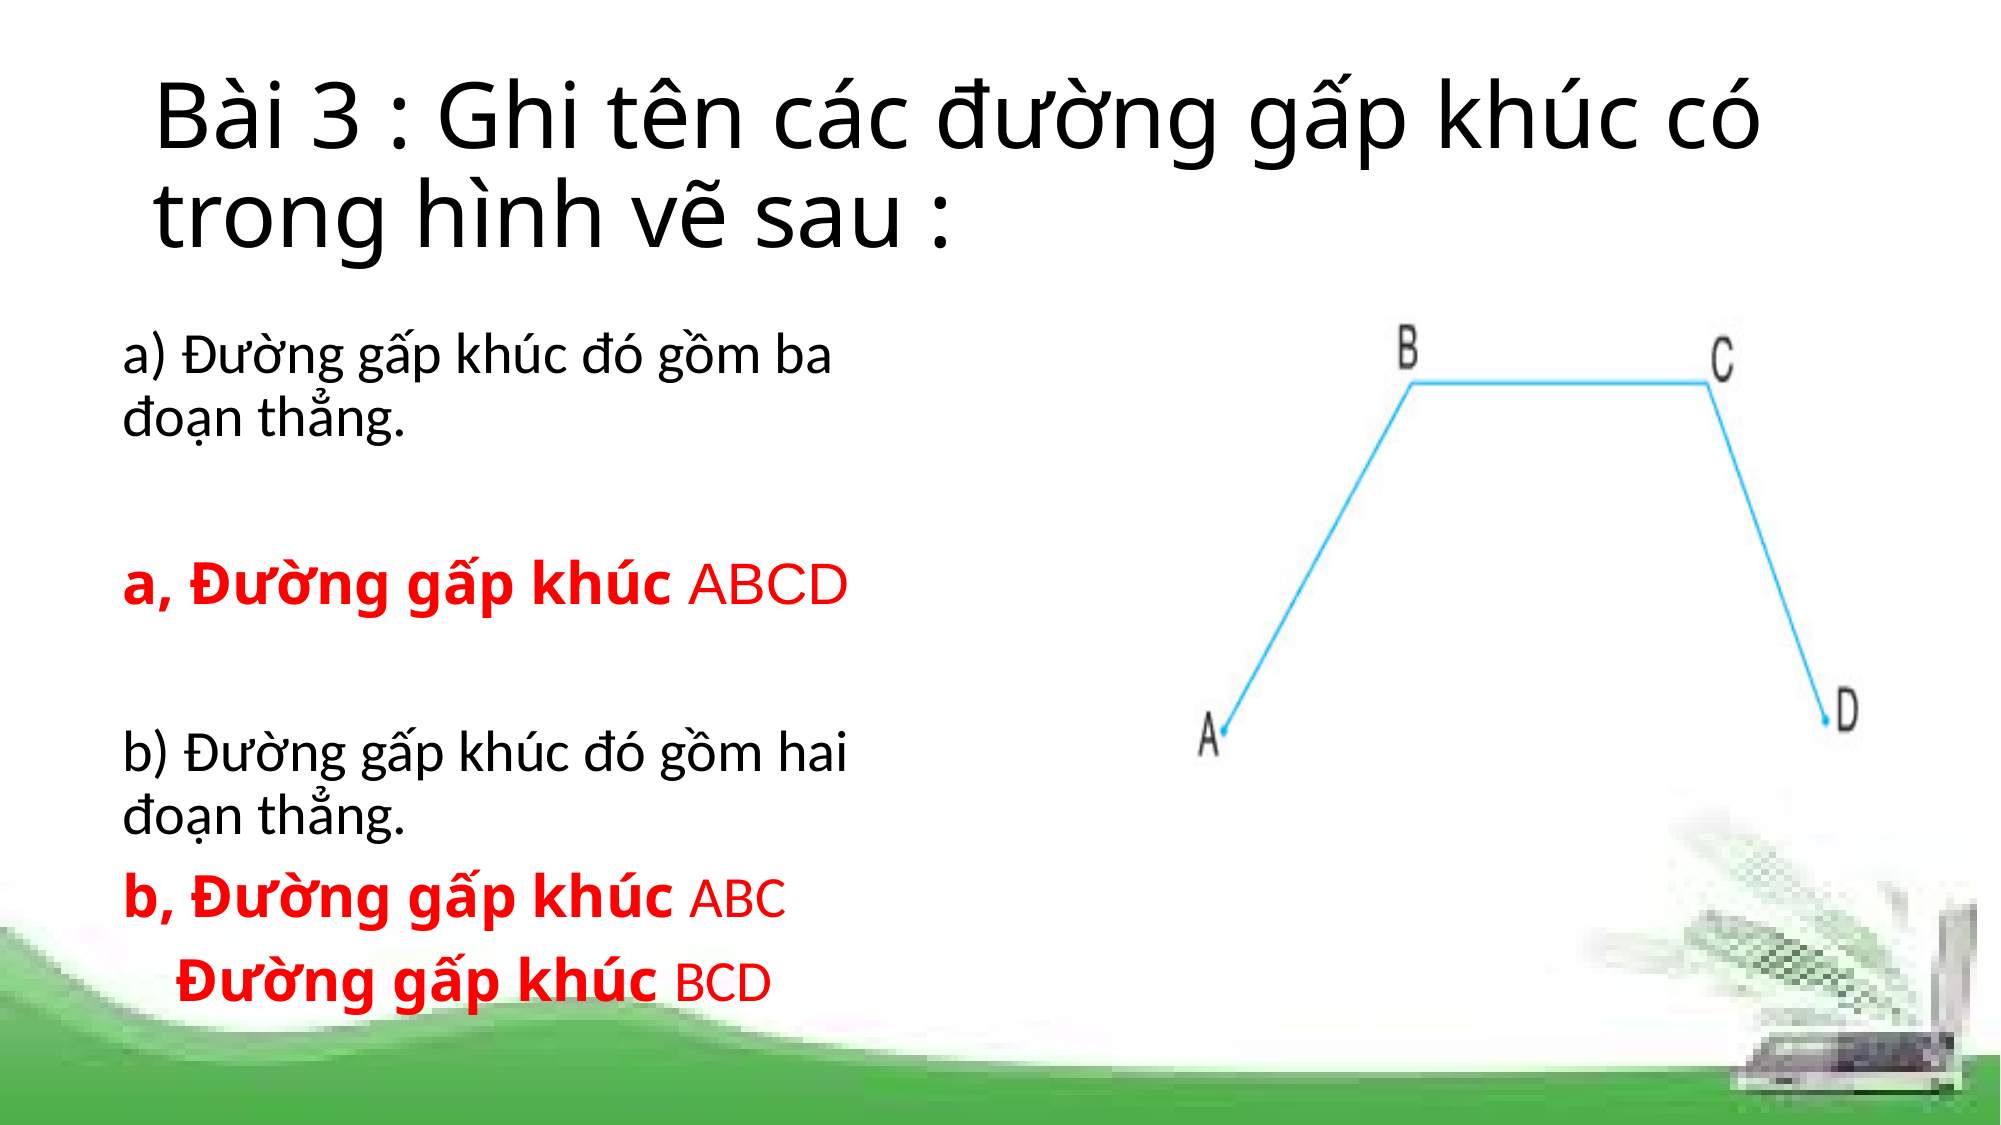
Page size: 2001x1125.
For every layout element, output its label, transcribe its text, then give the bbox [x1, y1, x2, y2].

title Bài 3 : Ghi tên các đường gấp khúc có trong hình vẽ sau : [137, 59, 1863, 278]
picture [0, 0, 2001, 1125]
list a) Đường gấp khúc đó gồm ba đoạn thẳng. a, Đường gấp khúc ABCD b) Đường gấp khúc đó gồm hai đoạn thẳng. b, Đường gấp khúc ABC Đường gấp khúc BCD [107, 316, 958, 1030]
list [1194, 316, 1863, 767]
